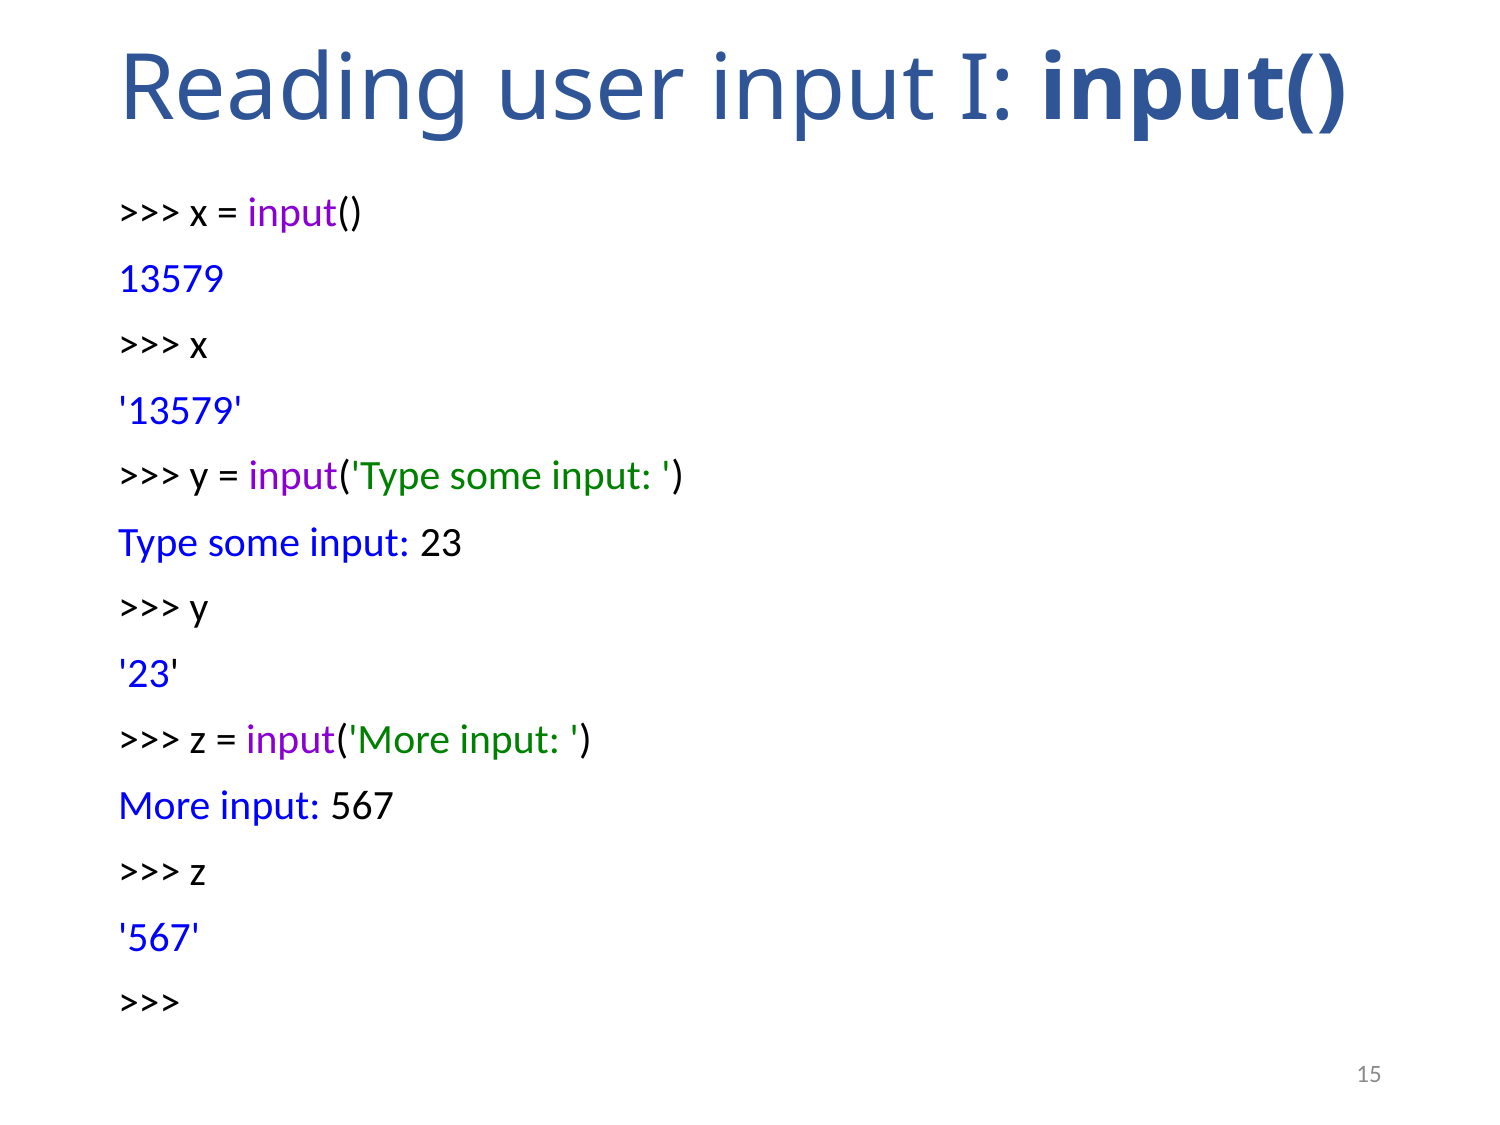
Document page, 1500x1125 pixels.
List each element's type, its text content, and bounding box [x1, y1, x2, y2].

slide_number 15 [1059, 1042, 1397, 1103]
list >>> x = input() 13579 >>> x '13579' >>> y = input('Type some input: ') Type some input: 23 >>> y '23' >>> z = input('More input: ') More input: 567 >>> z '567' >>> [103, 183, 817, 1053]
title Reading user input I: input() [103, 29, 1397, 151]
